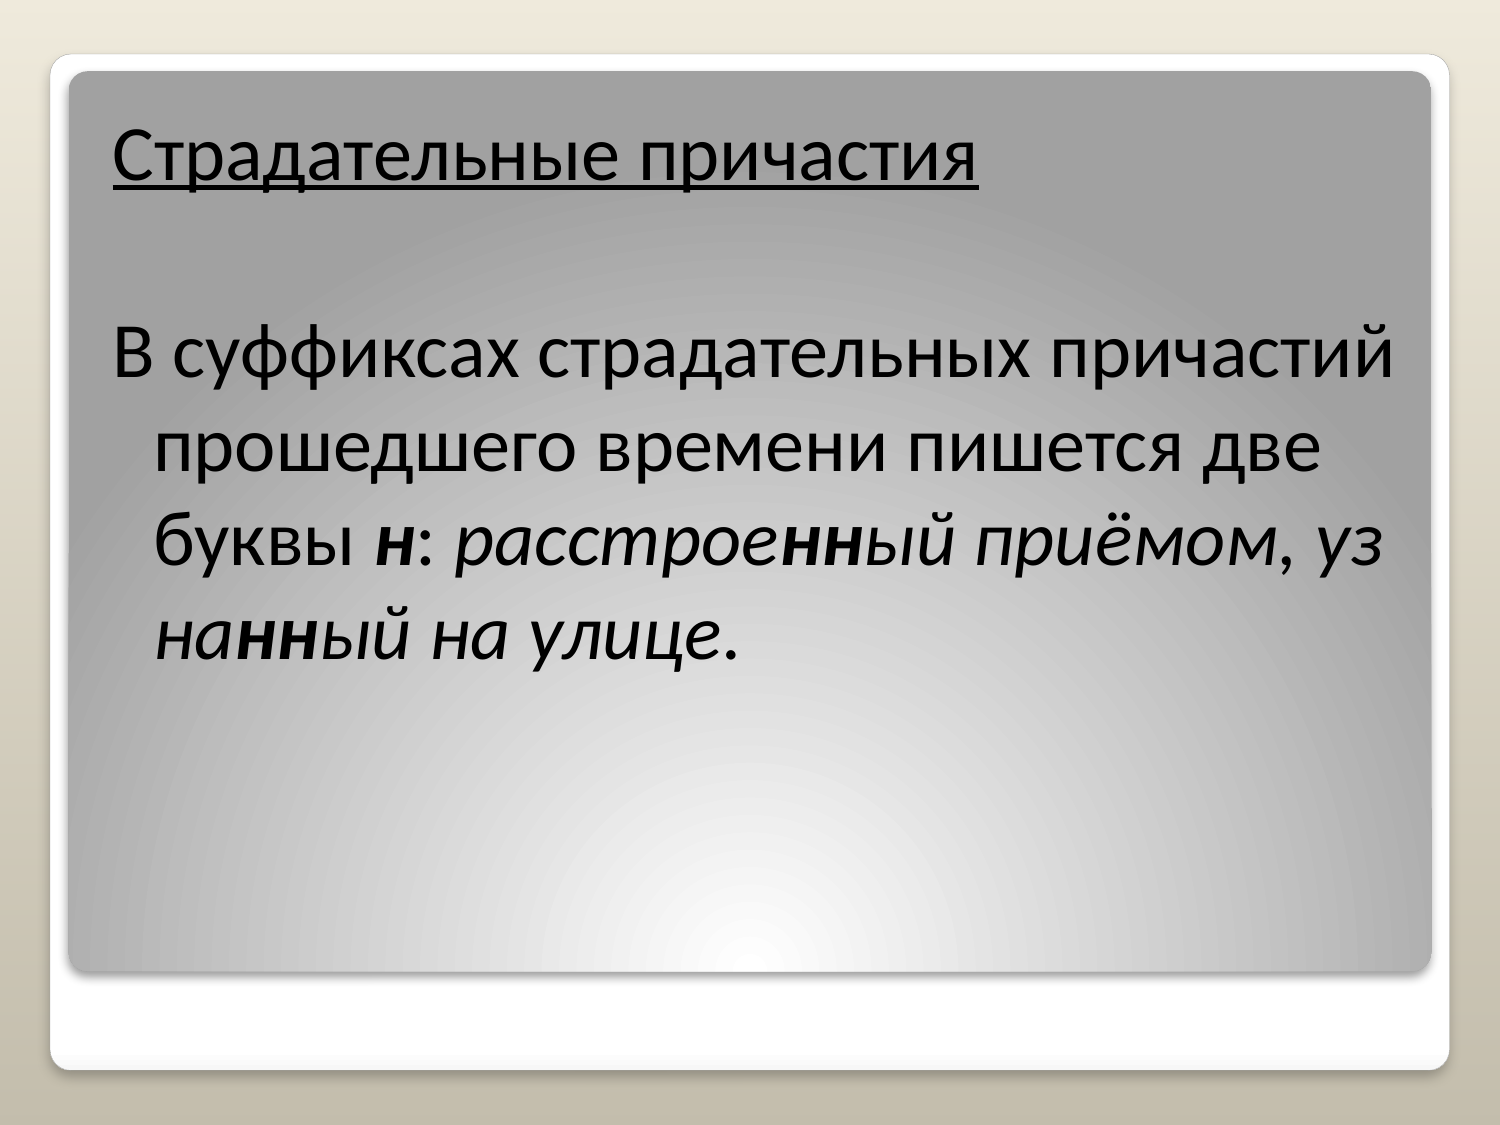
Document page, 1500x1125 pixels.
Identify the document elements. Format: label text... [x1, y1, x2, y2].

list Страдательные причастия В суффиксах страдательных причастий прошедшего времени пишется две буквы н: расстроенный приёмом, узнанный на улице. [82, 86, 1425, 774]
